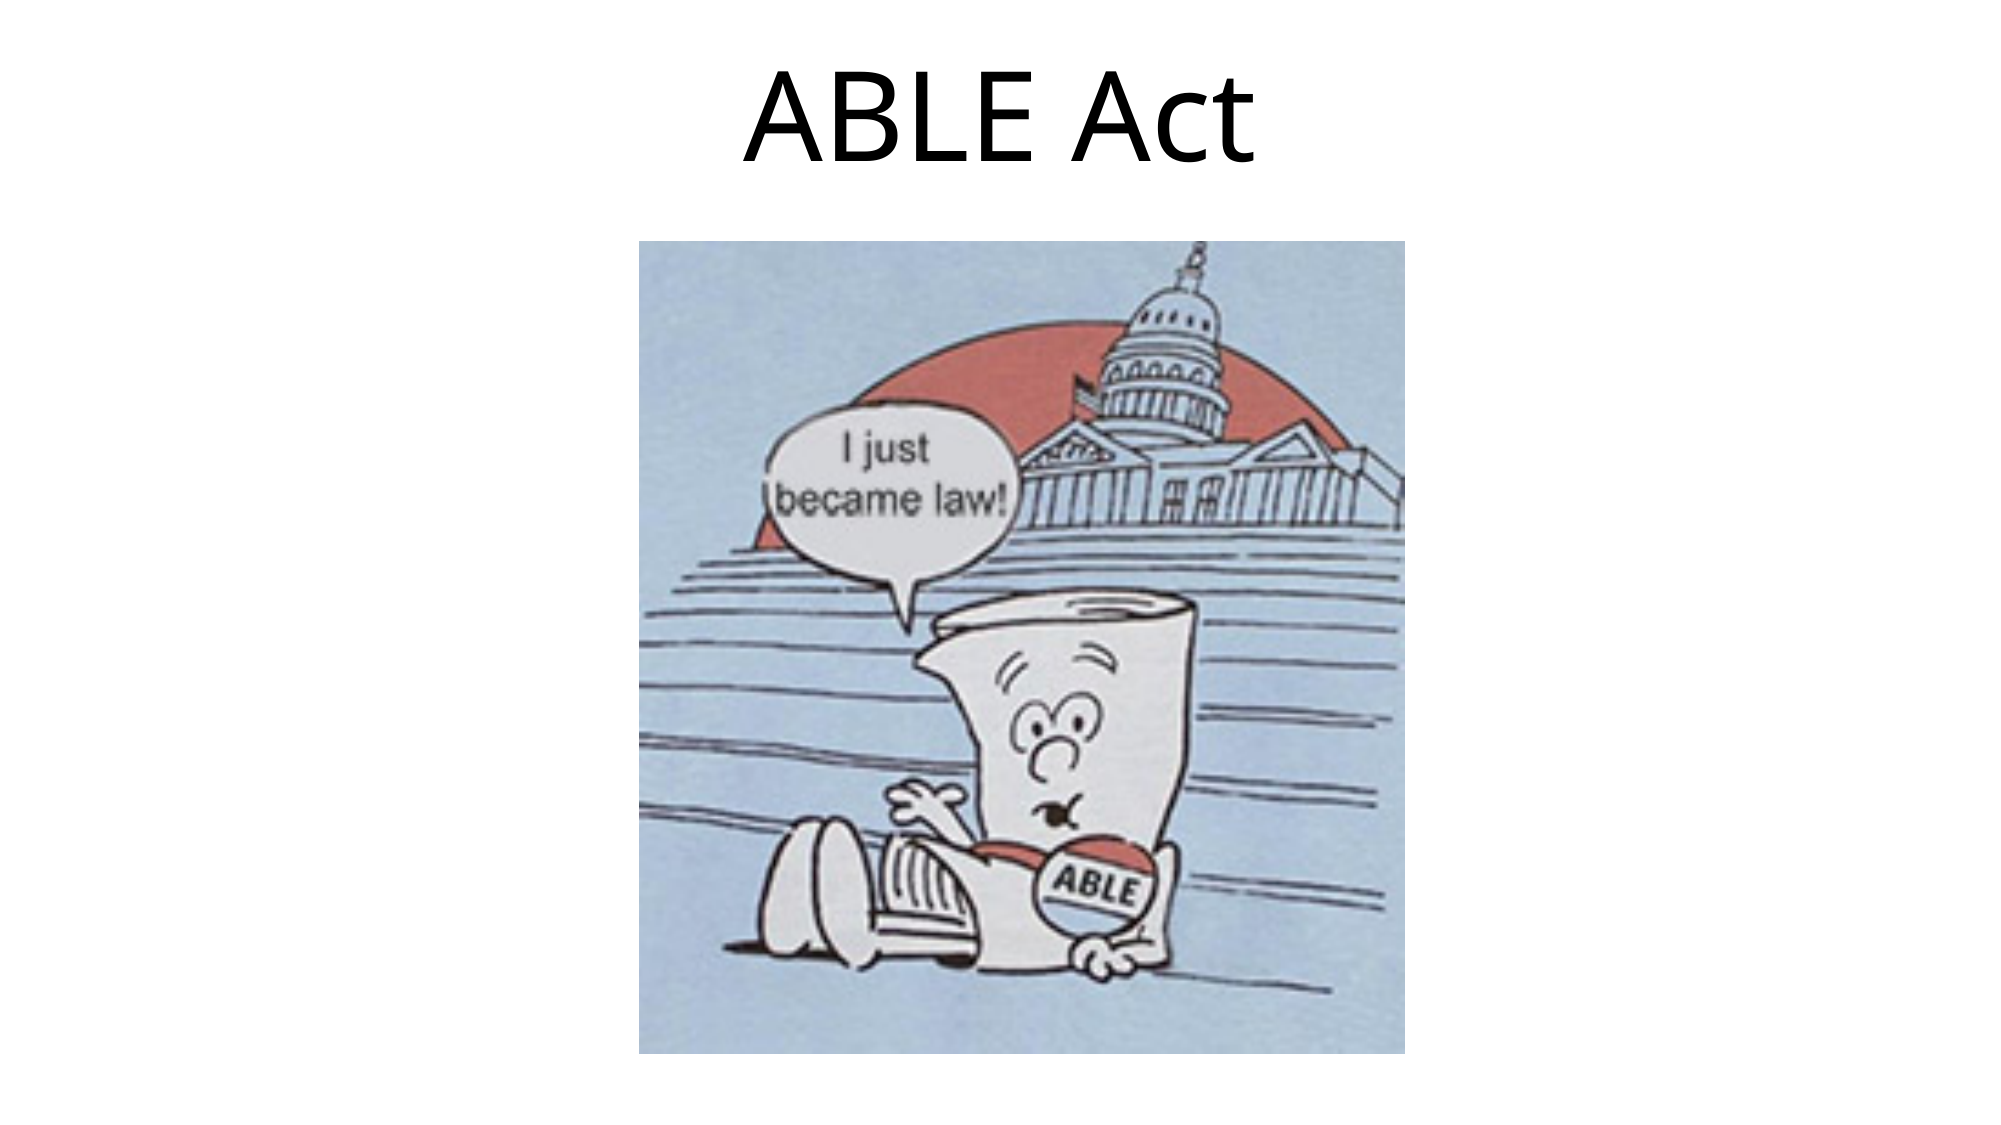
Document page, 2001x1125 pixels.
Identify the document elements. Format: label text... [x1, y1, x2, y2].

picture [639, 241, 1405, 1054]
text_box ABLE Act [0, 29, 2000, 240]
